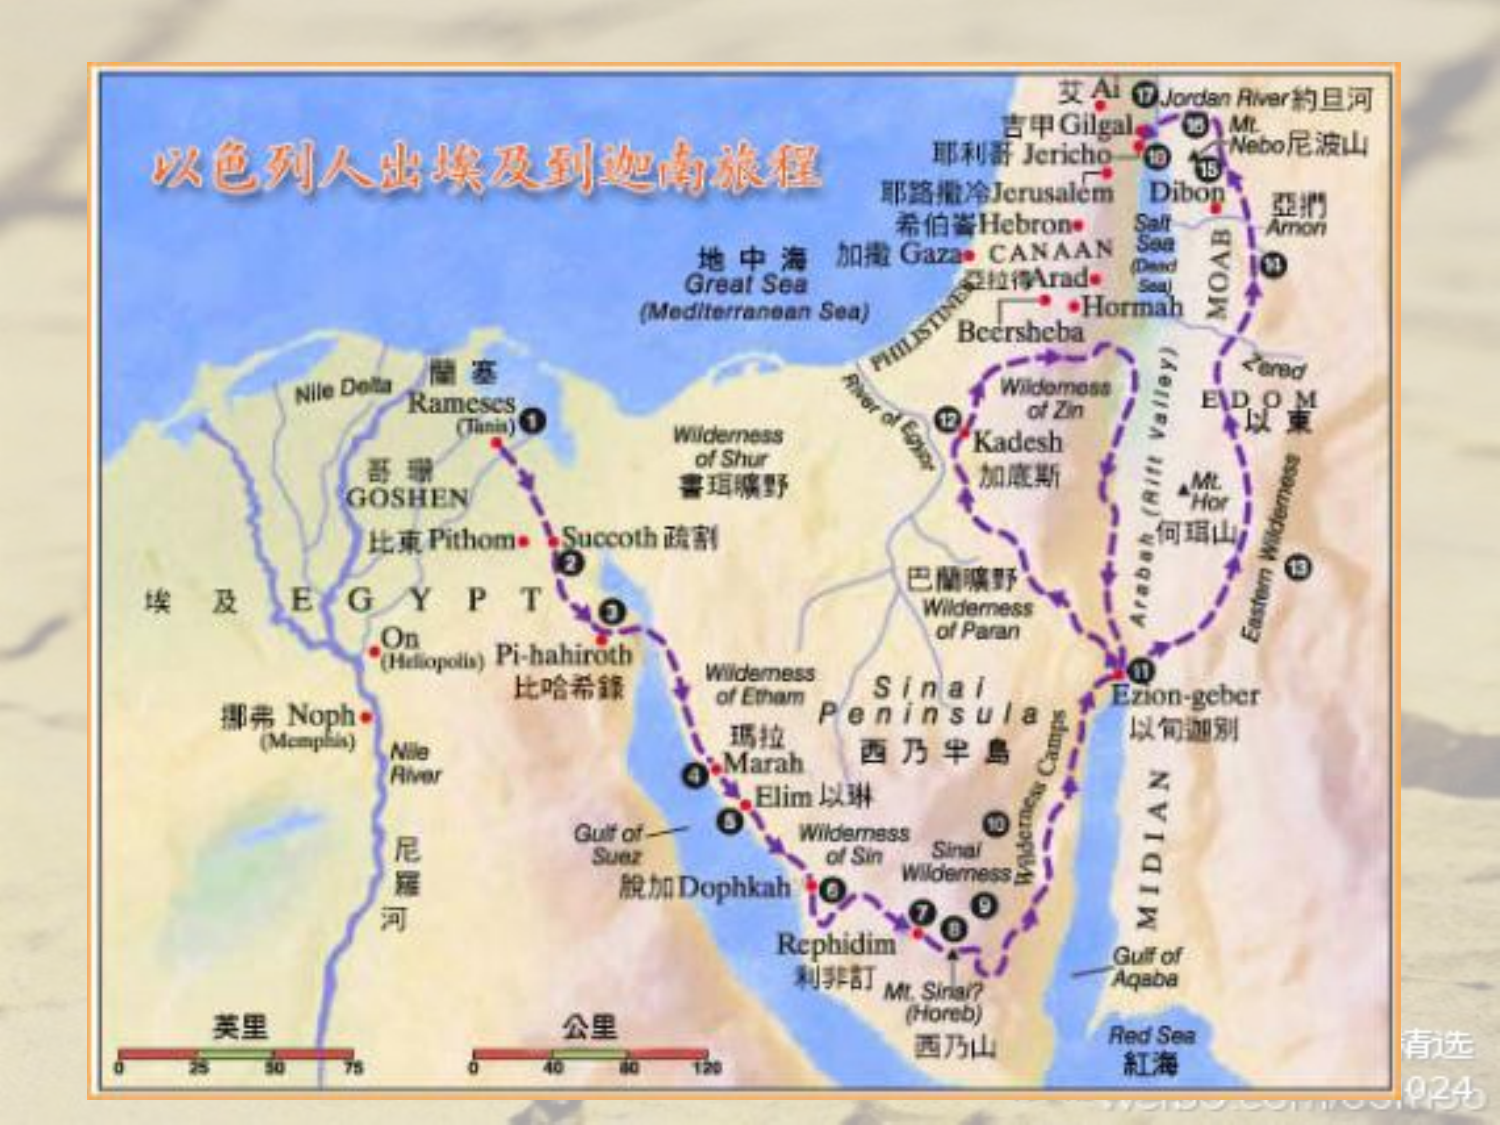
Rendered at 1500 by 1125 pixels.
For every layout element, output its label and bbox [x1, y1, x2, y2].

picture [87, 62, 1401, 1101]
